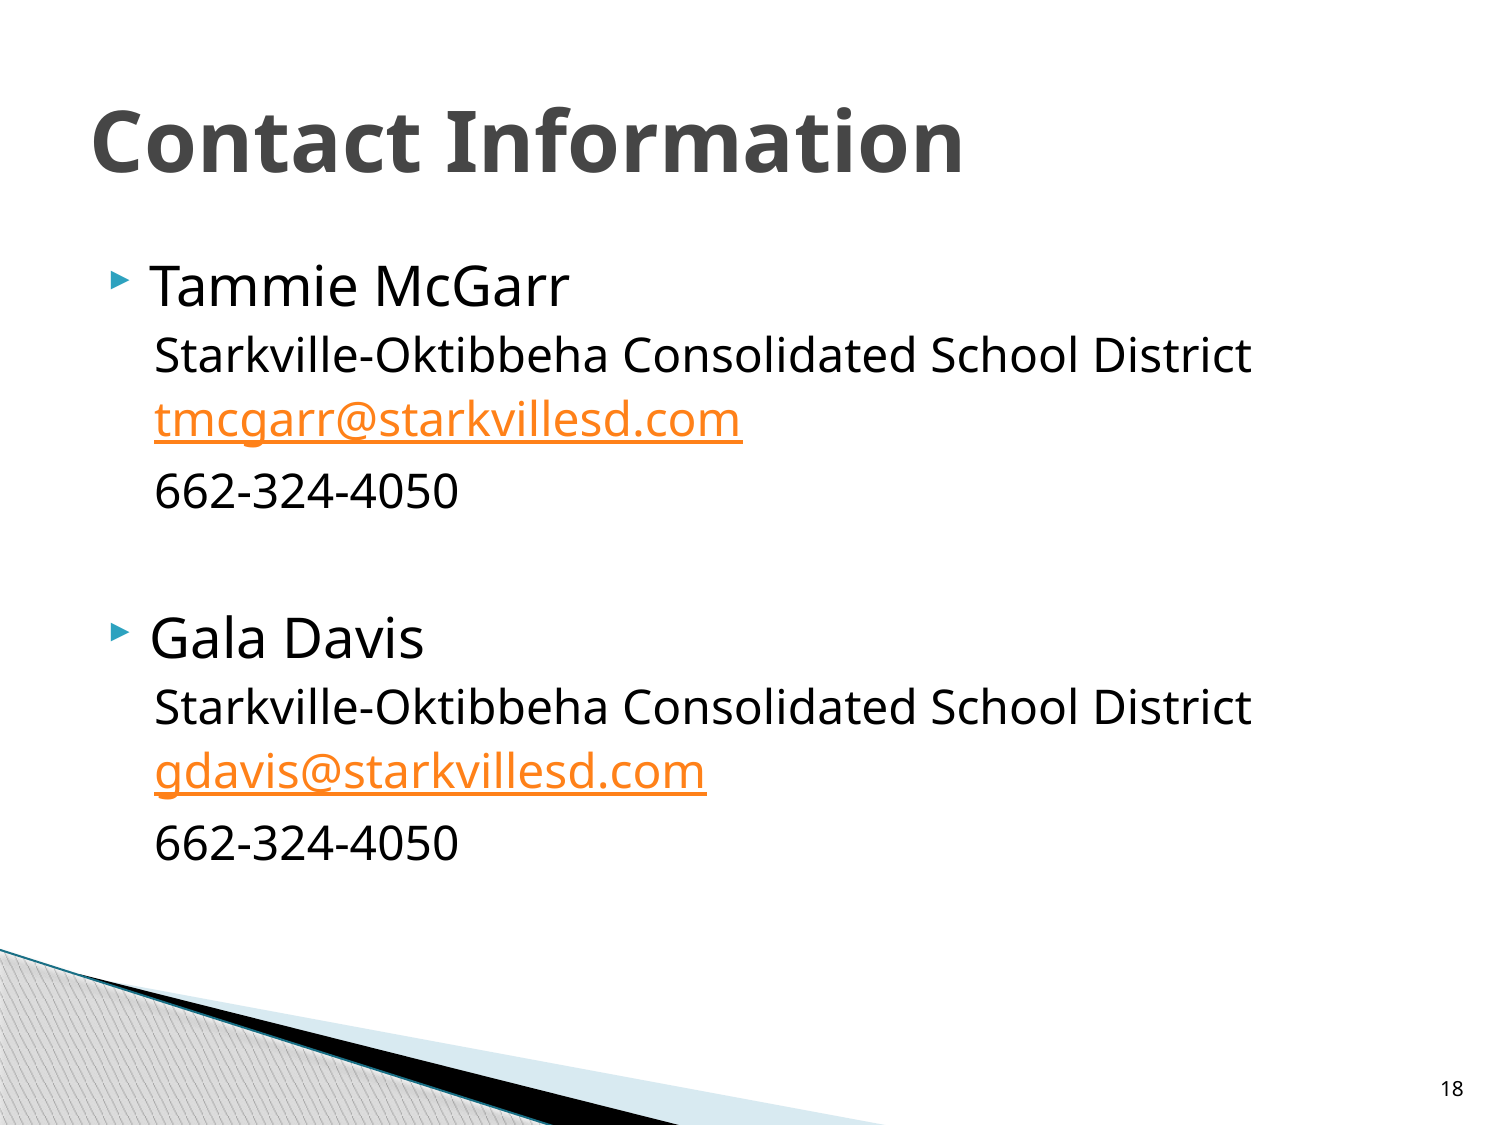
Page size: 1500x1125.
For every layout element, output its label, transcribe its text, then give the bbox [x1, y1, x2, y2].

list Tammie McGarr Starkville-Oktibbeha Consolidated School District tmcgarr@starkvillesd.com 662-324-4050 Gala Davis Starkville-Oktibbeha Consolidated School District gdavis@starkvillesd.com 662-324-4050 [75, 243, 1425, 986]
slide_number 18 [1418, 1051, 1479, 1112]
title Contact Information [75, 45, 1425, 233]
